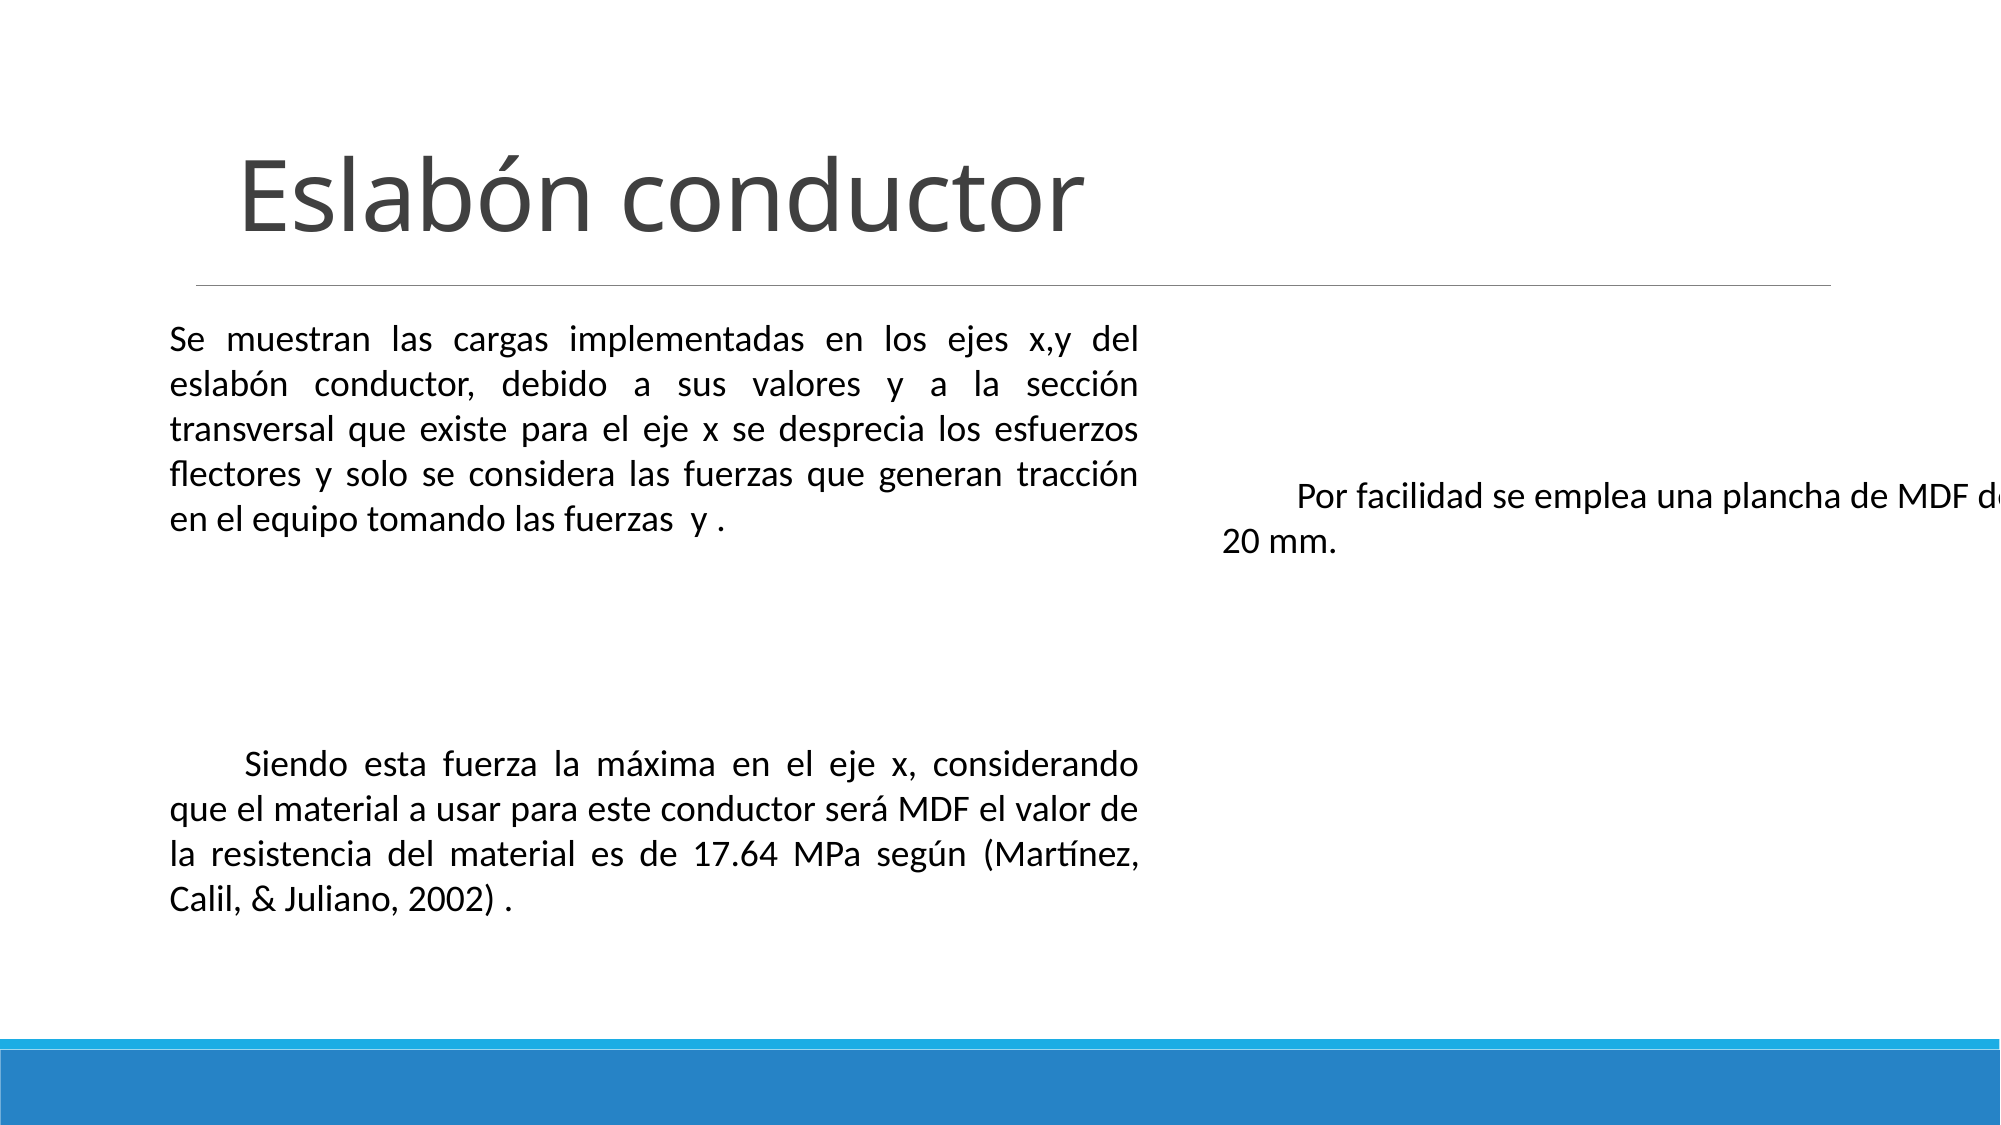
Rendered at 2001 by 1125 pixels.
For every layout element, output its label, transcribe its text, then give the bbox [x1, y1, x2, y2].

title Eslabón conductor [221, 142, 1659, 259]
